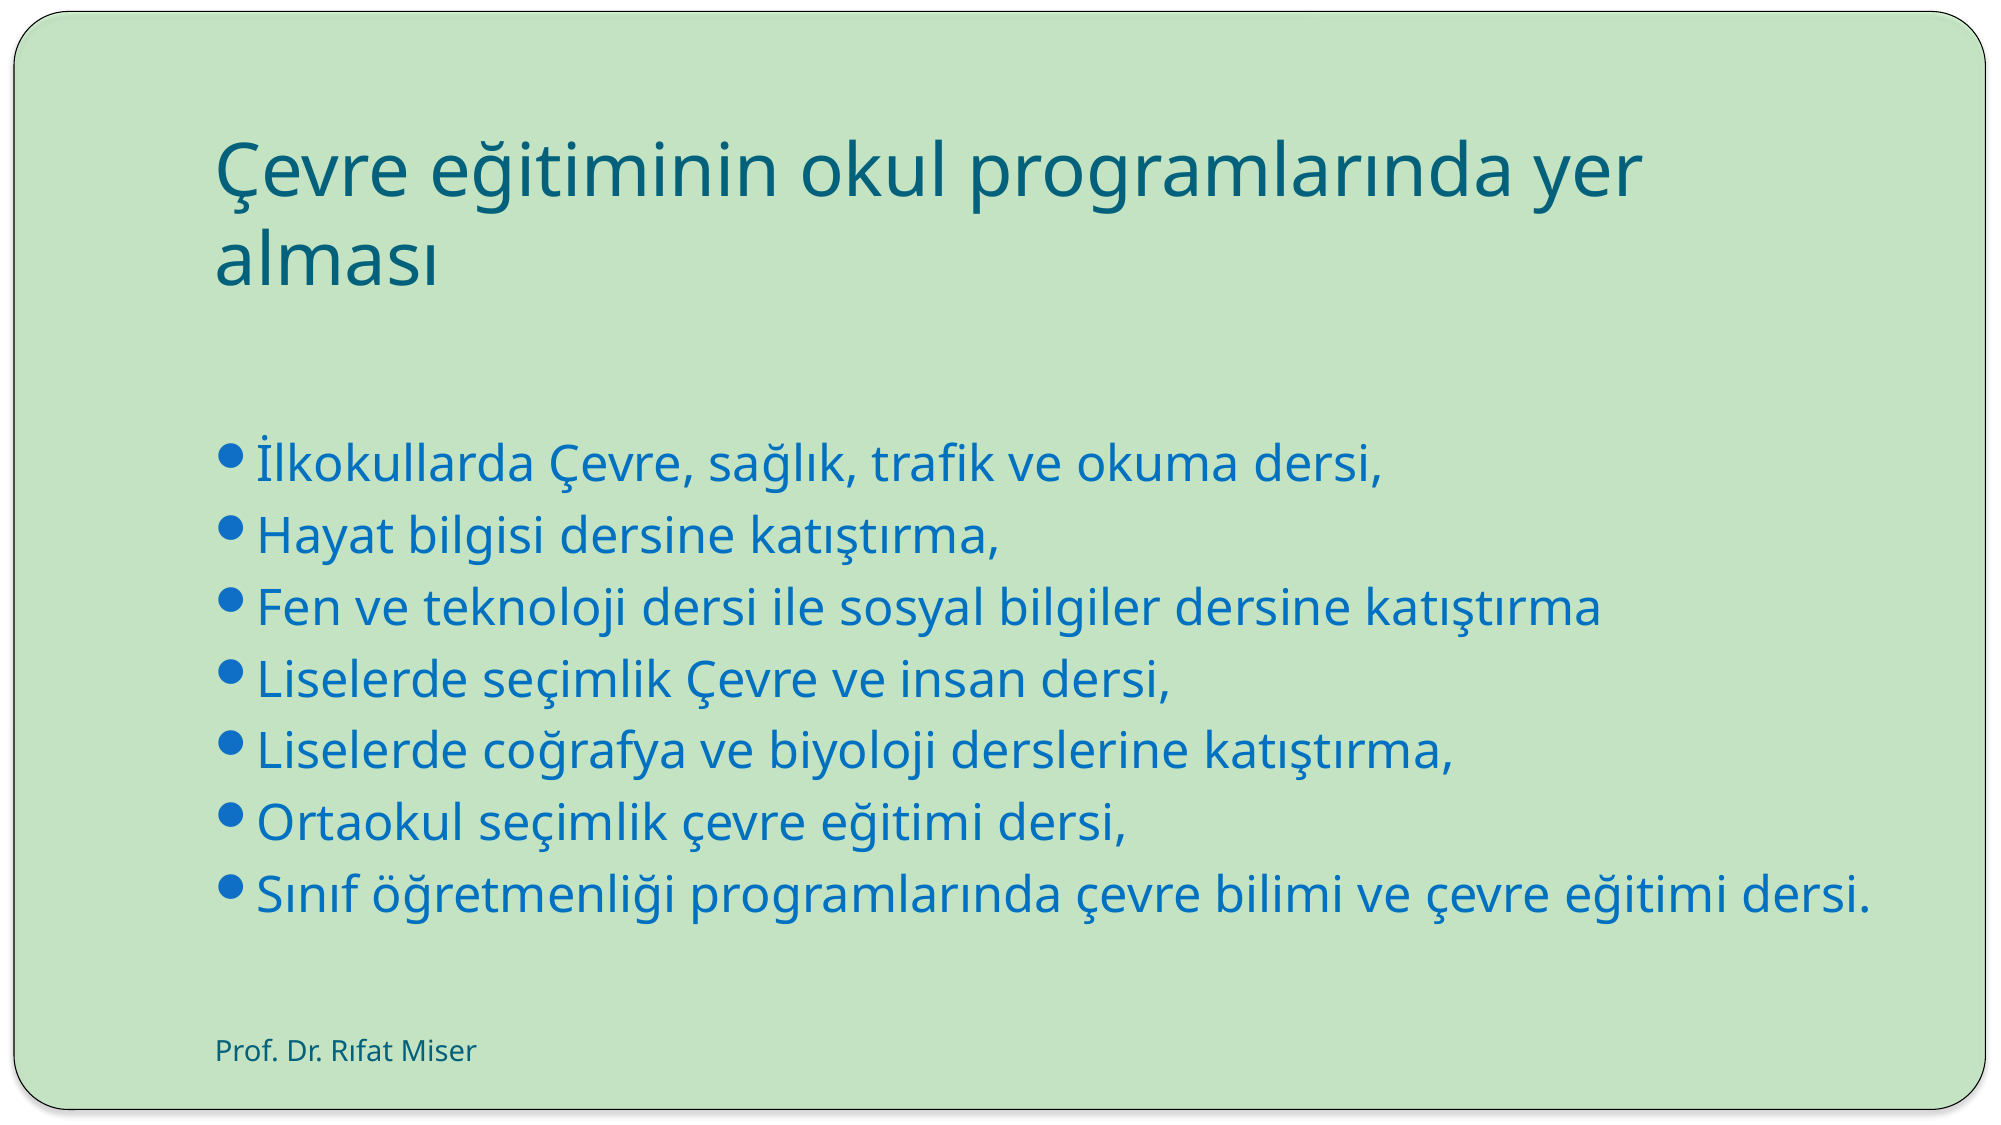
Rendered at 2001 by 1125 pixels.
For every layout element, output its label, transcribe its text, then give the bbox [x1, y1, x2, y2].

footer Prof. Dr. Rıfat Miser [200, 1012, 1067, 1088]
list İlkokullarda Çevre, sağlık, trafik ve okuma dersi, Hayat bilgisi dersine katıştırma, Fen ve teknoloji dersi ile sosyal bilgiler dersine katıştırma Liselerde seçimlik Çevre ve insan dersi, Liselerde coğrafya ve biyoloji derslerine katıştırma, Ortaokul seçimlik çevre eğitimi dersi, Sınıf öğretmenliği programlarında çevre bilimi ve çevre eğitimi dersi. [200, 424, 1900, 988]
title Çevre eğitiminin okul programlarında yer alması [200, 115, 1900, 316]
